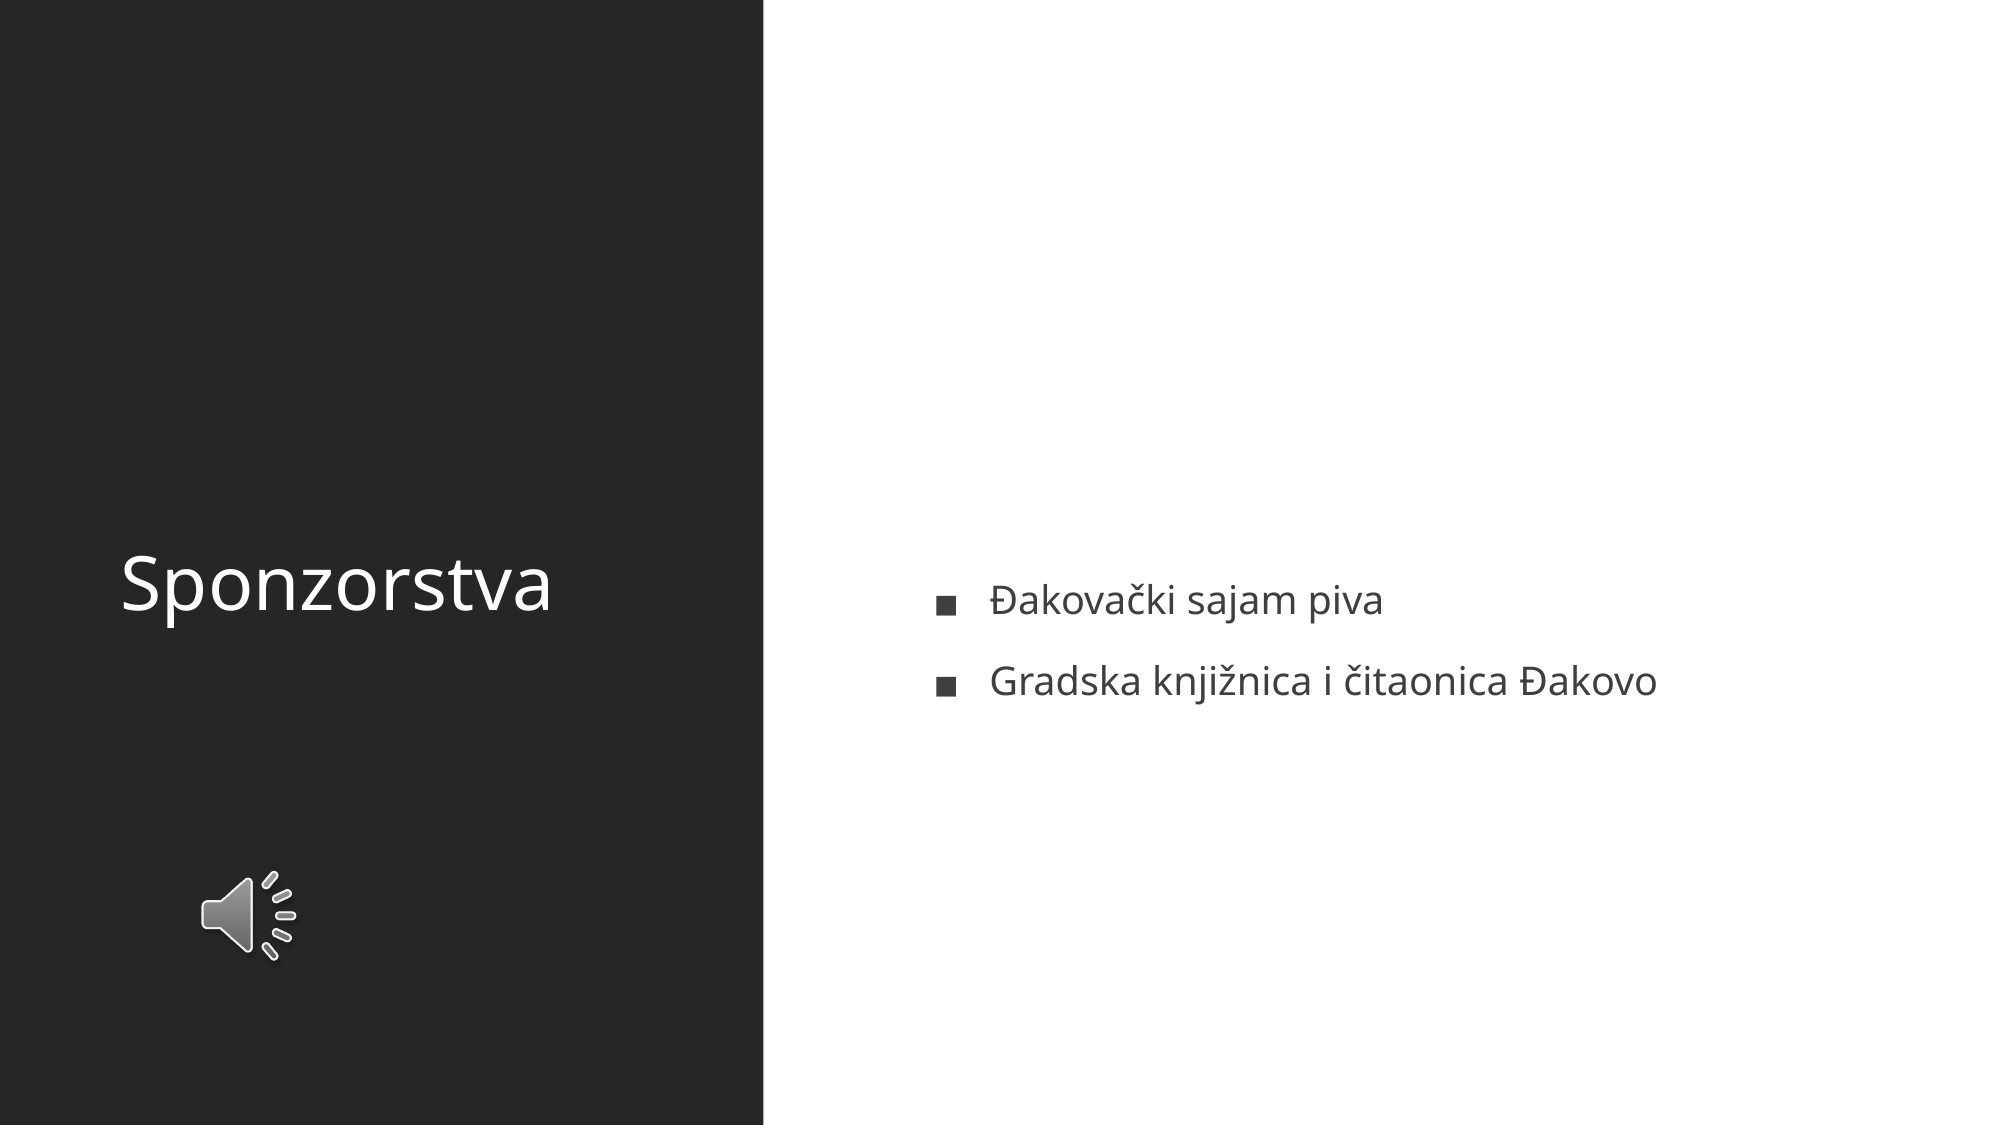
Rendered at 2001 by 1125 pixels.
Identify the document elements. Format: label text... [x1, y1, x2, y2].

list Đakovački sajam piva Gradska knjižnica i čitaonica Đakovo [895, 562, 1868, 958]
picture [201, 868, 302, 970]
title Sponzorstva [105, 291, 683, 635]
